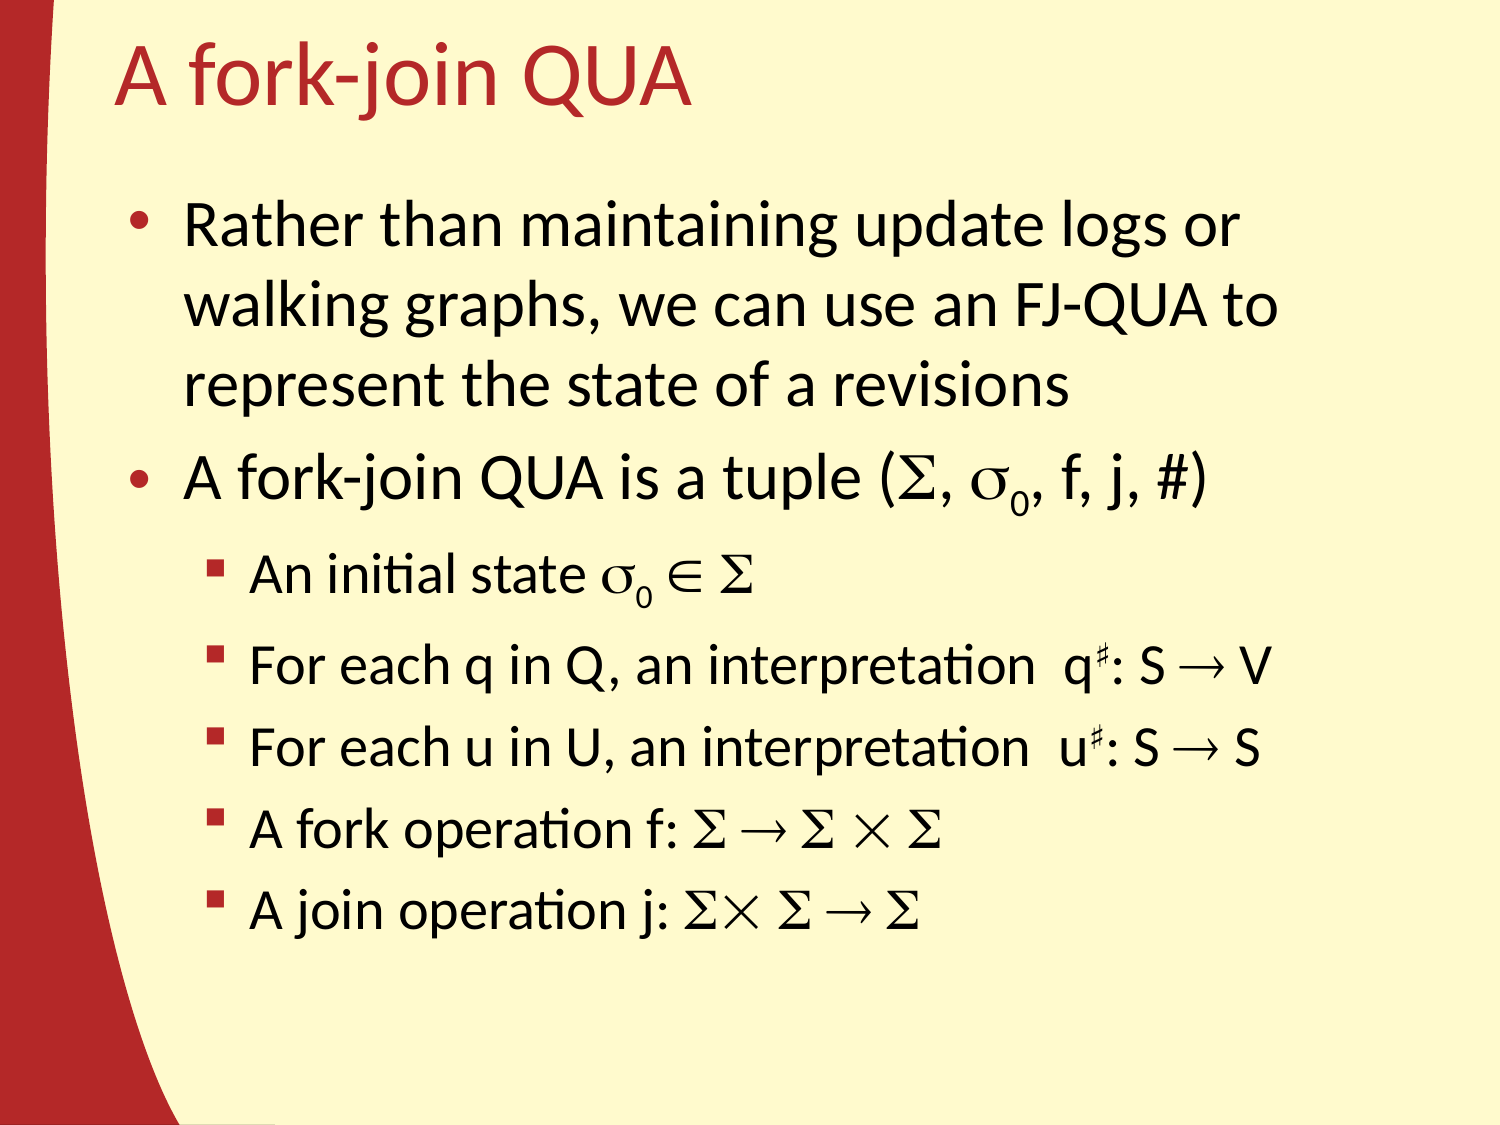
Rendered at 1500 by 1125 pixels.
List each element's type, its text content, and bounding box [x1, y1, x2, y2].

list Rather than maintaining update logs or walking graphs, we can use an FJ-QUA to represent the state of a revisions A fork-join QUA is a tuple (, 0, f, j, #) An initial state 0   For each q in Q, an interpretation q♯: S  V For each u in U, an interpretation u♯: S  S A fork operation f:      A join operation j:     [112, 171, 1463, 1013]
title A fork-join QUA [99, 0, 1450, 163]
